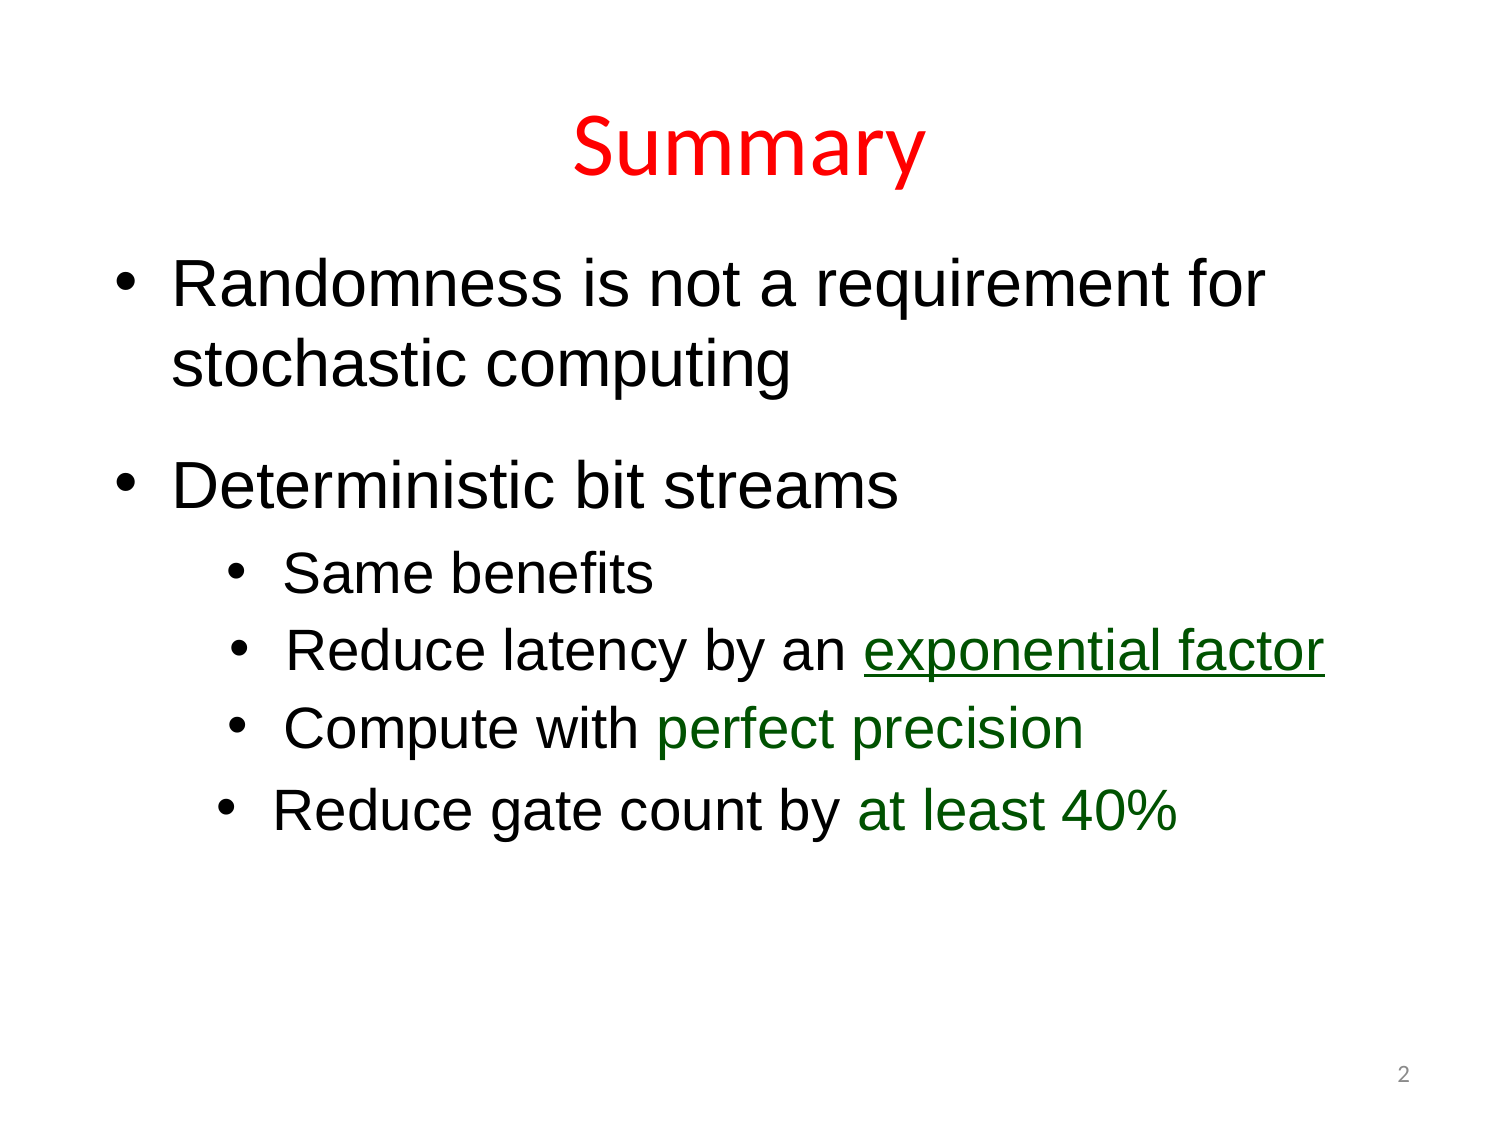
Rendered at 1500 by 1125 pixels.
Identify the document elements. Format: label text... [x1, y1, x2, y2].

list Randomness is not a requirement for stochastic computing [99, 232, 1450, 433]
text_box Reduce gate count by at least 40% [201, 764, 1211, 849]
title Summary [75, 45, 1425, 233]
slide_number 2 [1074, 1042, 1425, 1103]
text_box Reduce latency by an exponential factor [214, 604, 1341, 690]
text_box Same benefits [211, 527, 671, 613]
text_box Deterministic bit streams [99, 433, 1450, 578]
text_box Compute with perfect precision [212, 682, 1101, 768]
